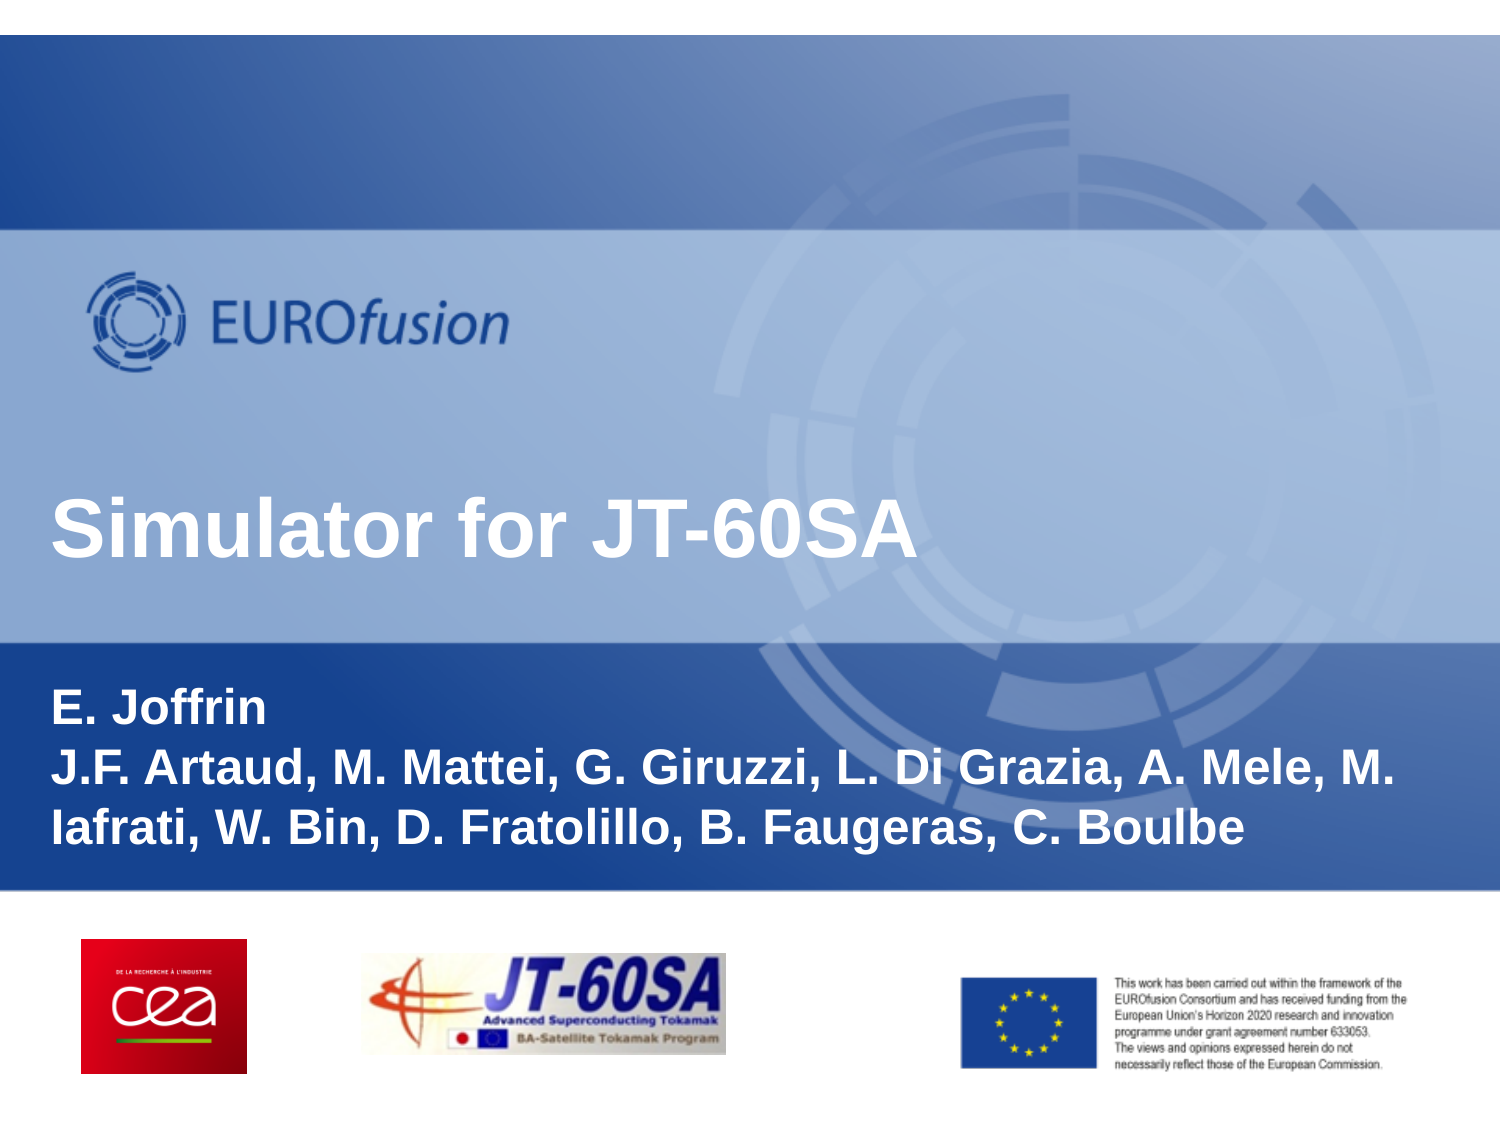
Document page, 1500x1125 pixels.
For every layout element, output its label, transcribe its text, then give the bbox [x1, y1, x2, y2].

picture [0, 35, 1500, 1089]
title Simulator for JT-60SA E. Joffrin J.F. Artaud, M. Mattei, G. Giruzzi, L. Di Grazia, A. Mele, M. Iafrati, W. Bin, D. Fratolillo, B. Faugeras, C. Boulbe [50, 608, 1445, 821]
